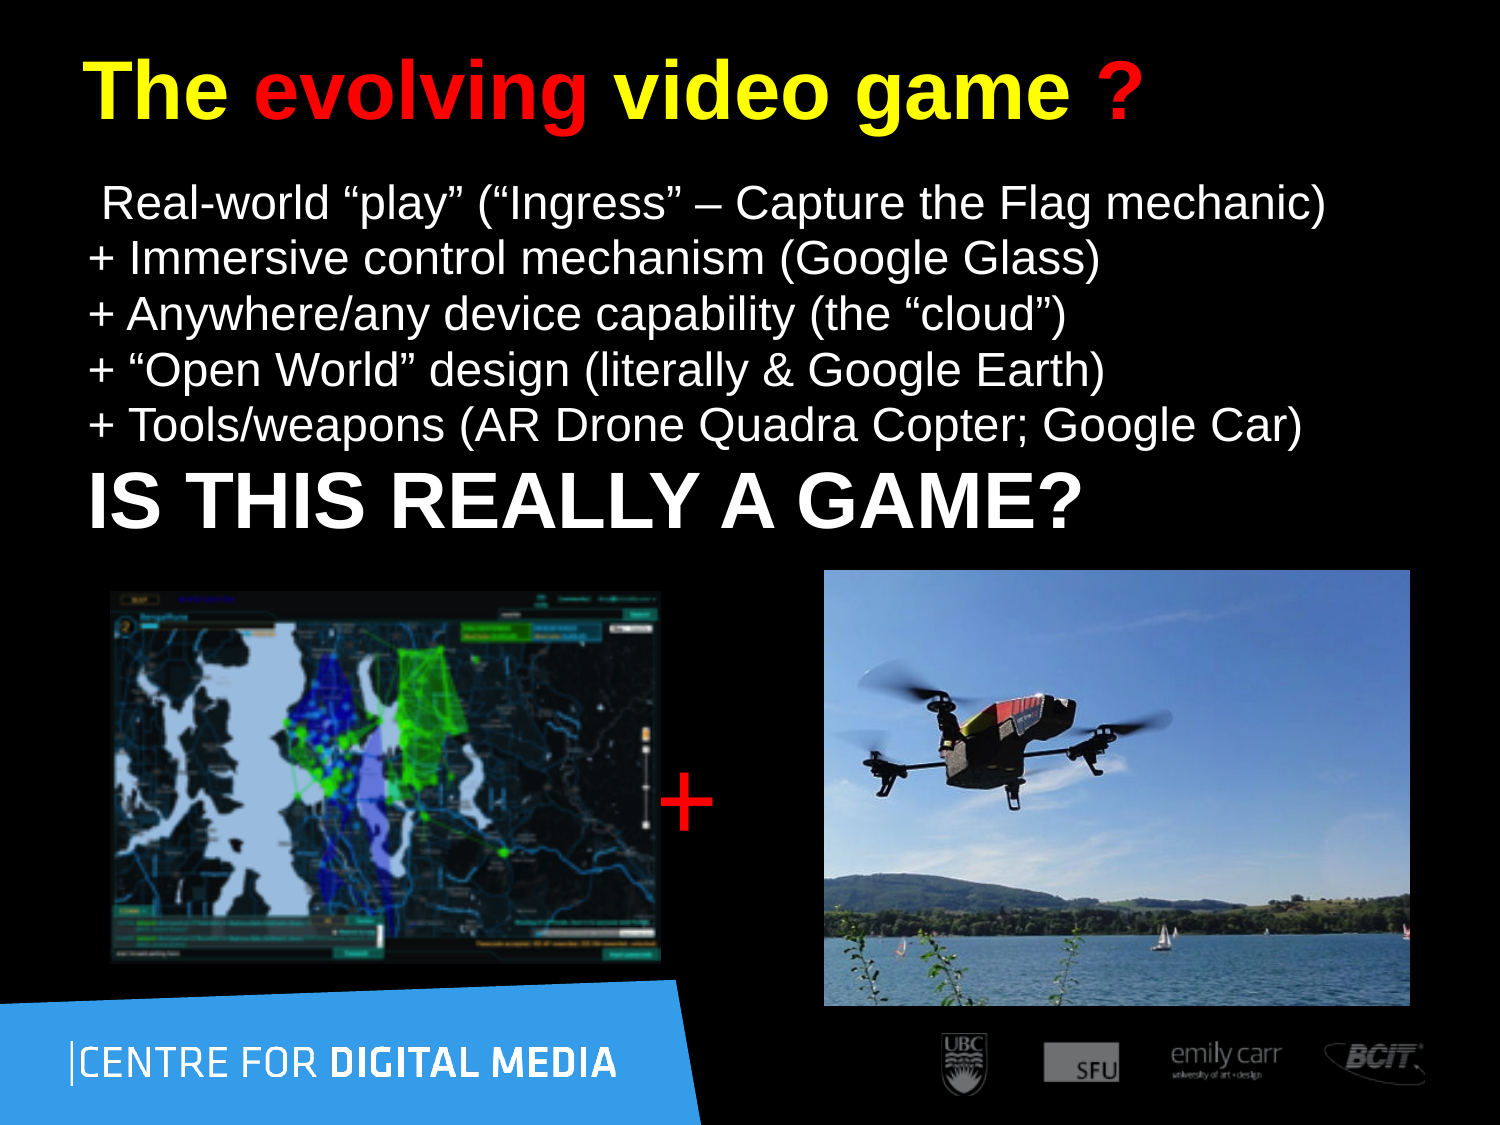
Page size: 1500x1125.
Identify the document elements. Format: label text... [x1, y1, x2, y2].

picture [823, 570, 1410, 1006]
picture [109, 591, 661, 964]
title The evolving video game ? [0, 3, 1500, 170]
list Real-world “play” (“Ingress” – Capture the Flag mechanic) + Immersive control mechanism (Google Glass) + Anywhere/any device capability (the “cloud”) + “Open World” design (literally & Google Earth) + Tools/weapons (AR Drone Quadra Copter; Google Car) IS THIS REALLY A GAME? + [75, 169, 1425, 940]
